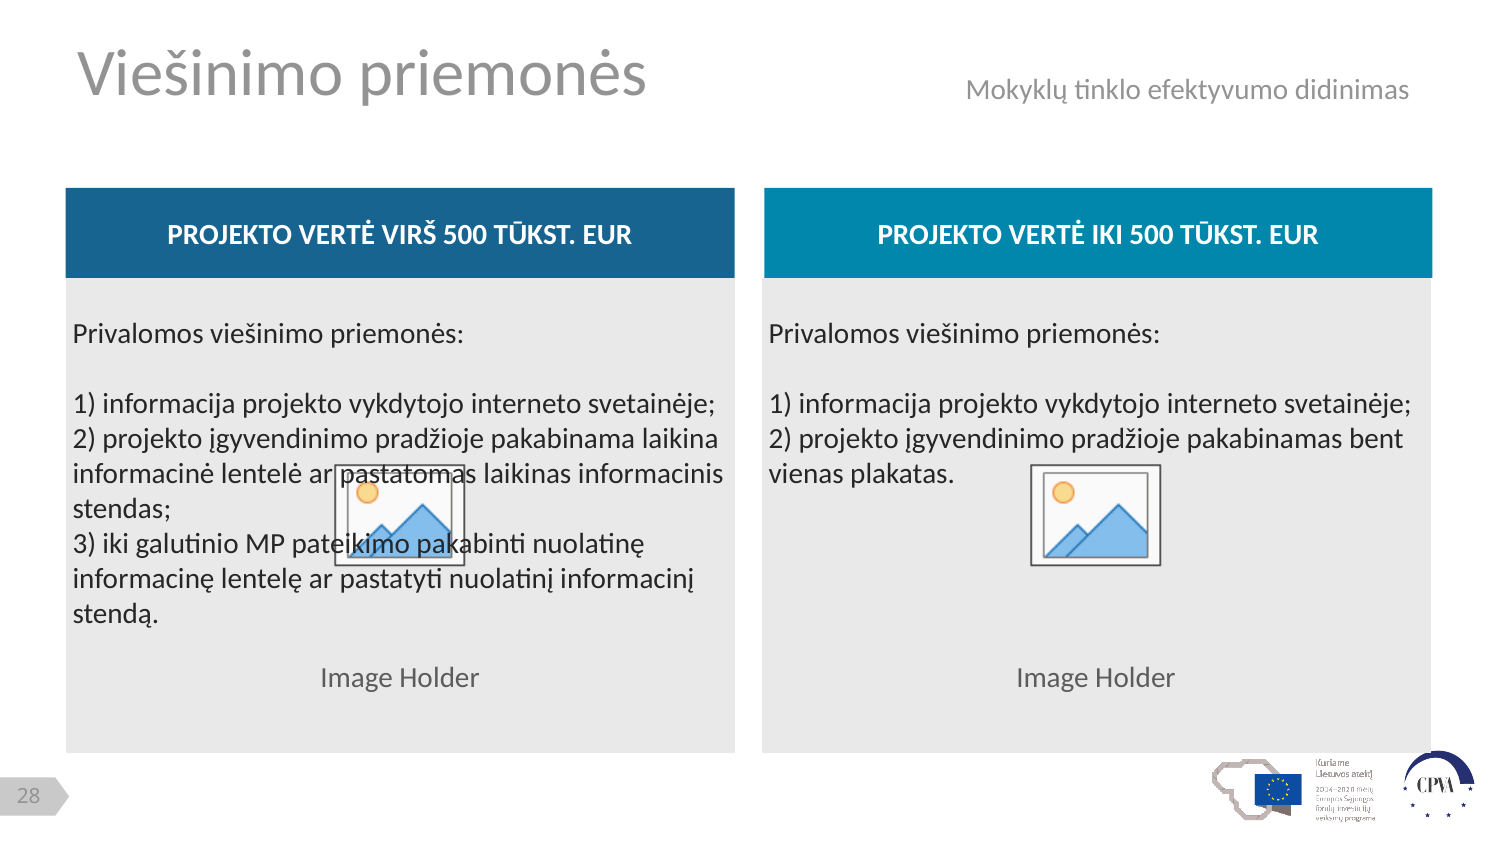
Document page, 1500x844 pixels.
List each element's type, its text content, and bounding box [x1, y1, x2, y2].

list PROJEKTO VERTĖ IKI 500 TŪKST. EUR [789, 208, 1408, 257]
list PROJEKTO VERTĖ VIRŠ 500 TŪKST. EUR [91, 208, 709, 257]
picture [65, 277, 735, 754]
title Privalomos viešinimo priemonės: 1) informacija projekto vykdytojo interneto svetainėje; 2) projekto įgyvendinimo pradžioje pakabinama laikina informacinė lentelė ar pastatomas laikinas informacinis stendas; 3) iki galutinio MP pateikimo pakabinti nuolatinę informacinę lentelę ar pastatyti nuolatinį informacinį stendą. [72, 271, 742, 659]
title Privalomos viešinimo priemonės: 1) informacija projekto vykdytojo interneto svetainėje; 2) projekto įgyvendinimo pradžioje pakabinamas bent vienas plakatas. [768, 271, 1438, 659]
text_box Mokyklų tinklo efektyvumo didinimas [812, 63, 1425, 126]
picture [761, 277, 1490, 833]
text_box Viešinimo priemonės [62, 21, 738, 114]
picture [1212, 759, 1375, 822]
